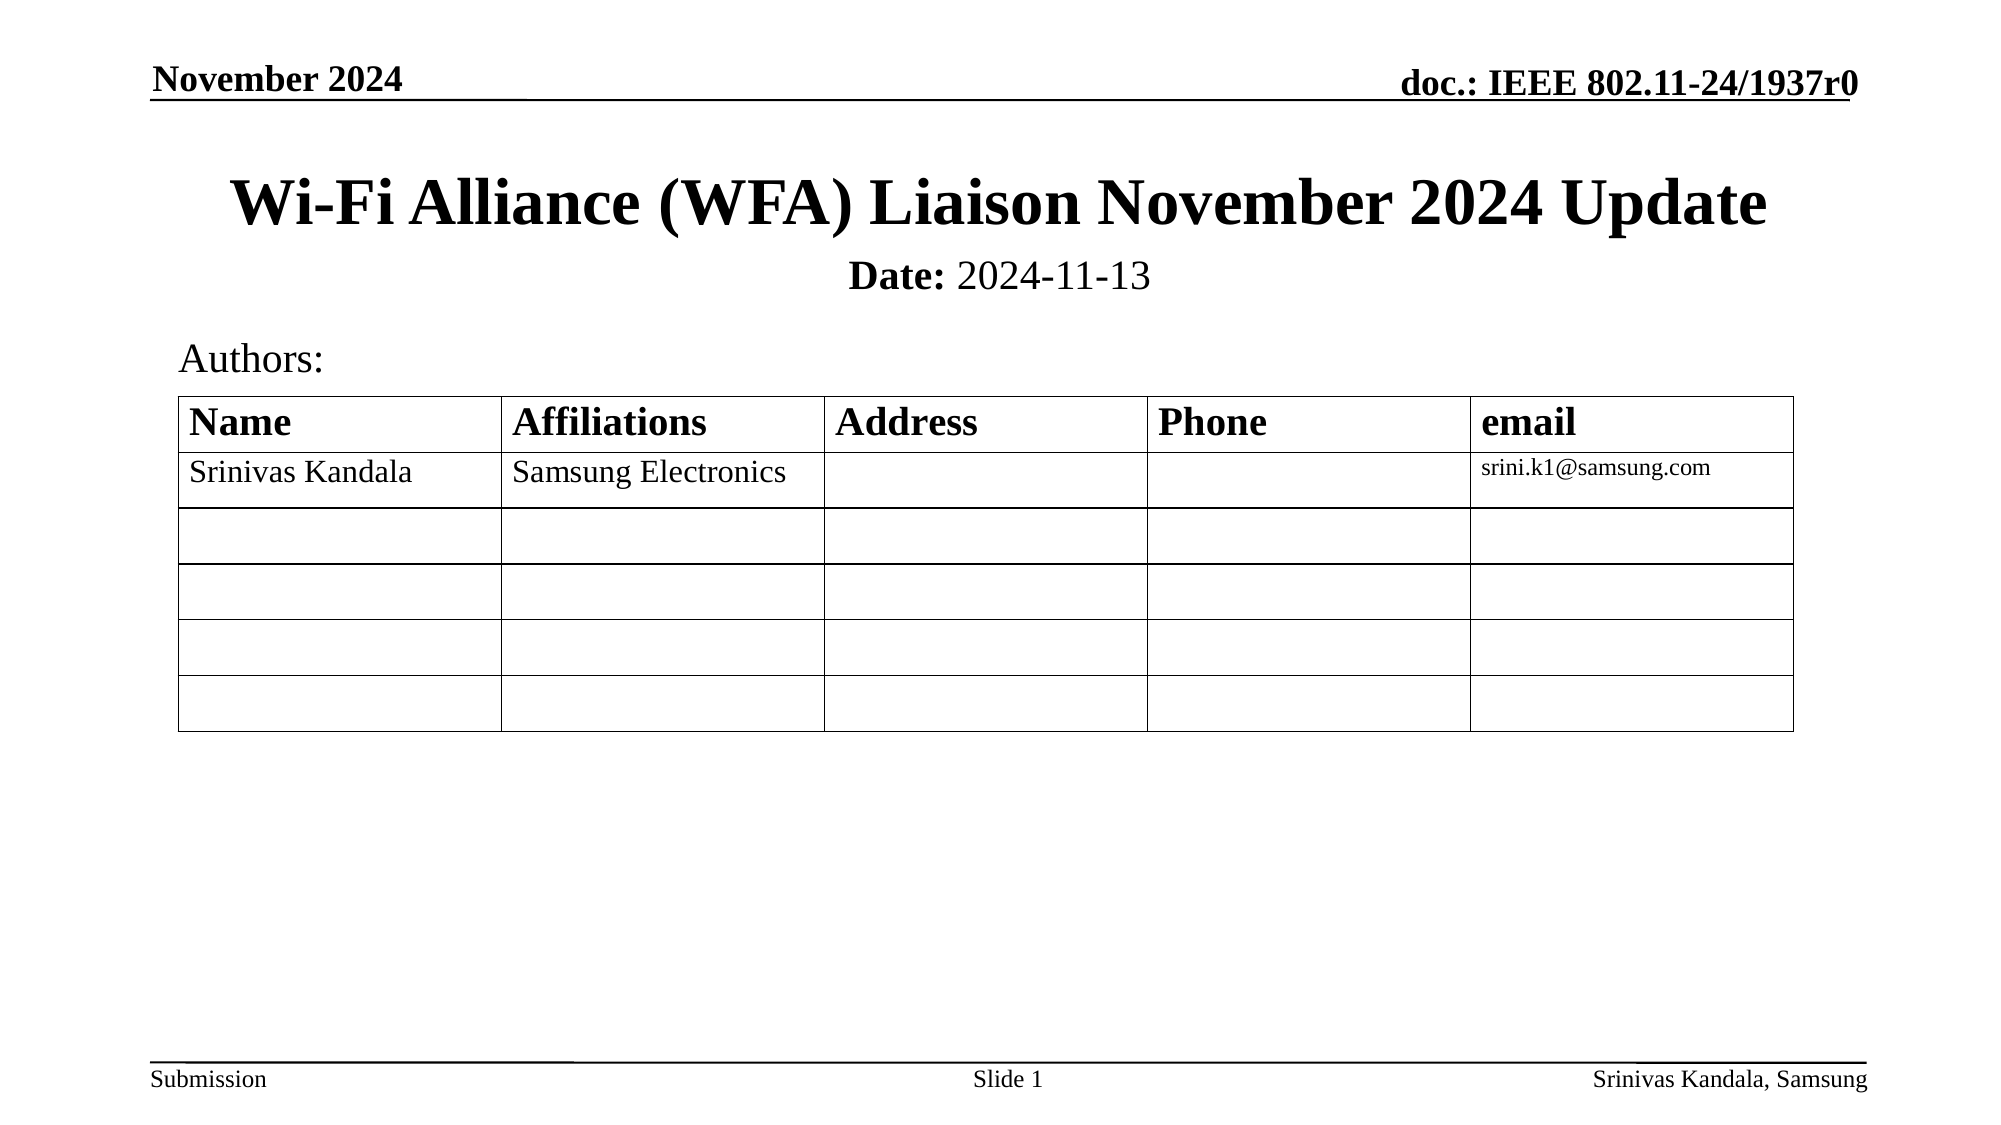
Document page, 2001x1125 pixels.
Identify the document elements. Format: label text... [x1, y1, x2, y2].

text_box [162, 395, 1840, 803]
title Wi-Fi Alliance (WFA) Liaison November 2024 Update [149, 76, 1851, 319]
footer Srinivas Kandala, Samsung [1171, 1061, 1869, 1093]
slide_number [152, 54, 563, 100]
slide_number Slide 1 [950, 1061, 1067, 1123]
subtitle Date: 2024-11-13 [299, 239, 1701, 319]
text_box Authors: [162, 323, 401, 387]
